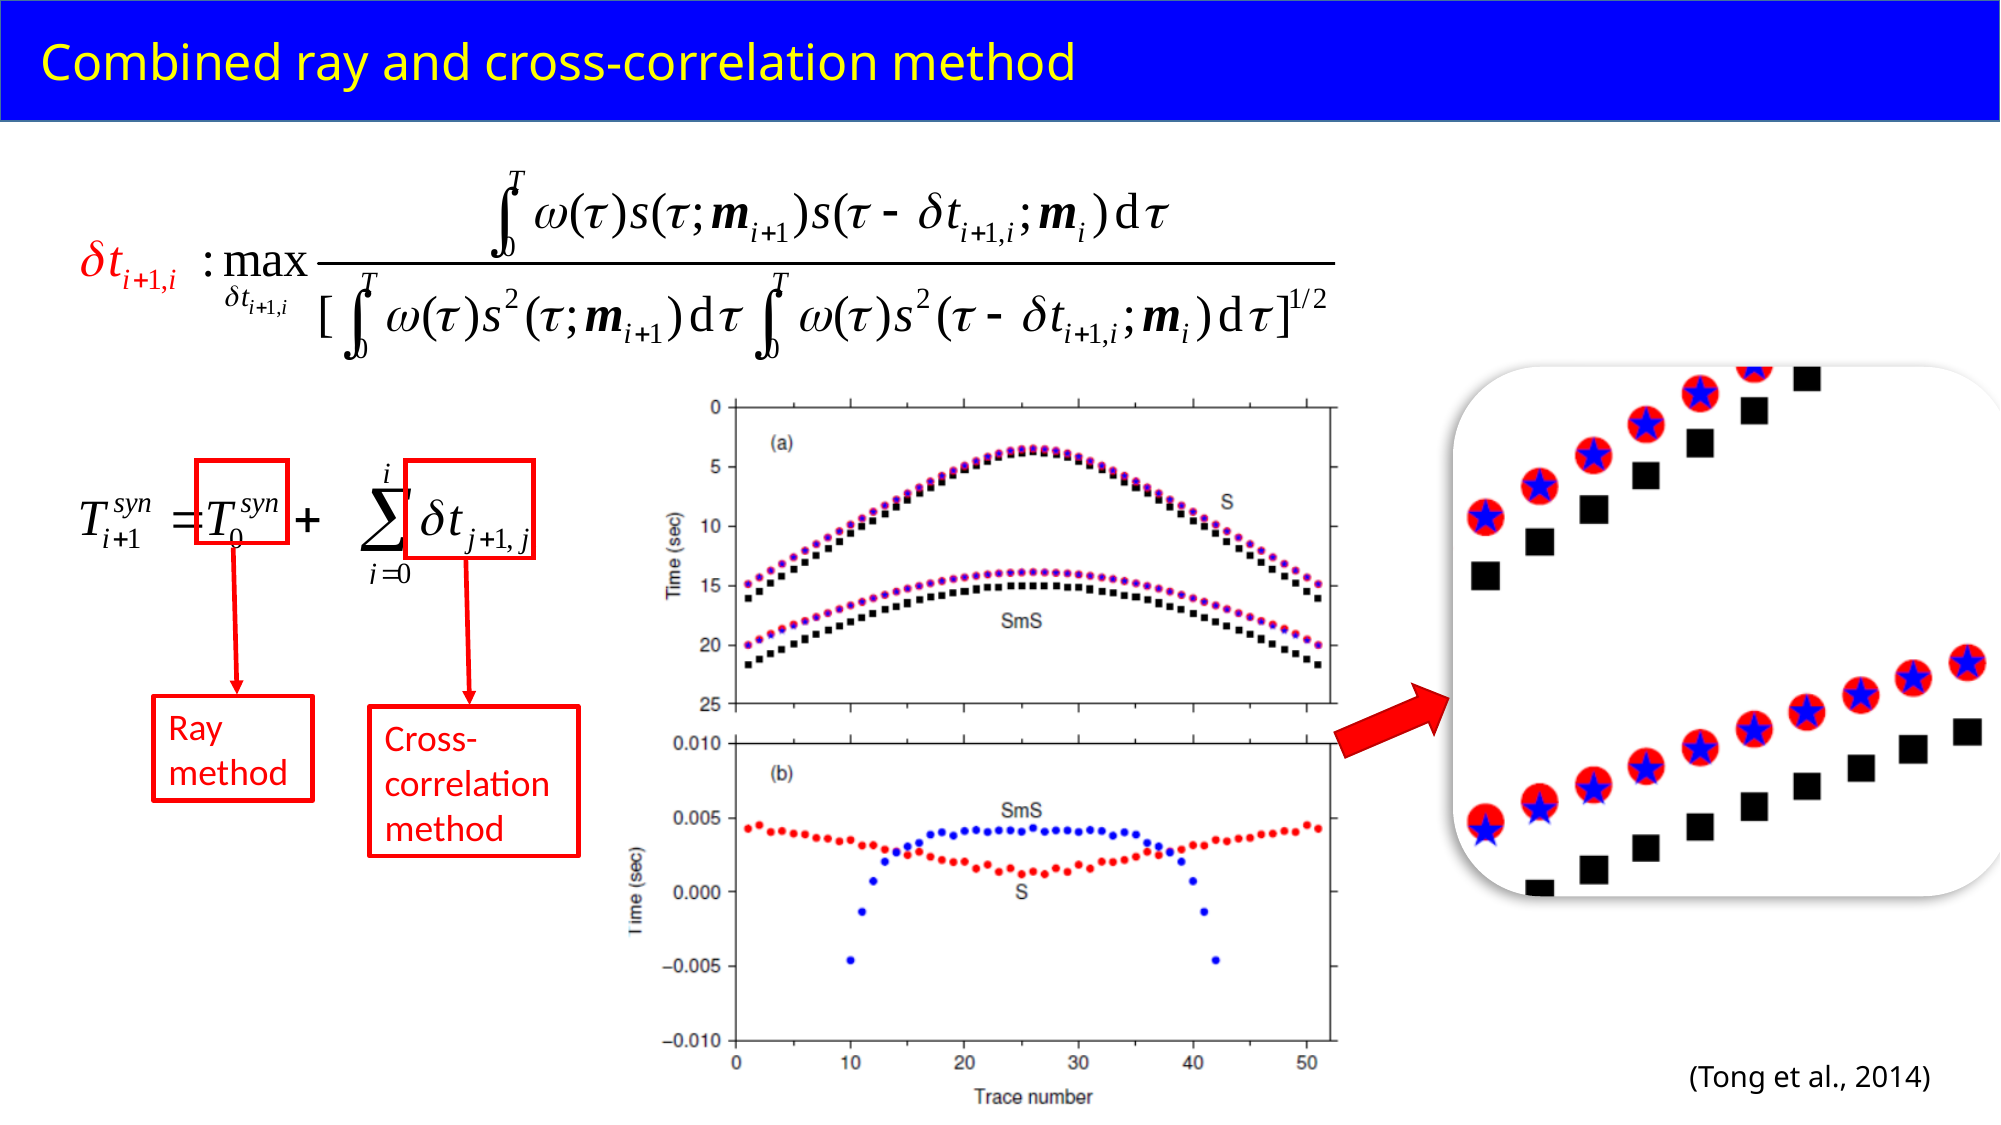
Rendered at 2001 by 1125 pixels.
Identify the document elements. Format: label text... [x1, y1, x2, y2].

picture [1453, 366, 2001, 897]
text_box Cross-correlation method [369, 706, 579, 857]
text_box (Tong et al., 2014) [1674, 1051, 1950, 1102]
picture [73, 156, 1365, 1116]
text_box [233, 547, 237, 695]
text_box [1365, 682, 1450, 751]
text_box Ray method [153, 695, 313, 801]
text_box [465, 557, 470, 705]
text_box Combined ray and cross-correlation method [0, 0, 2000, 122]
